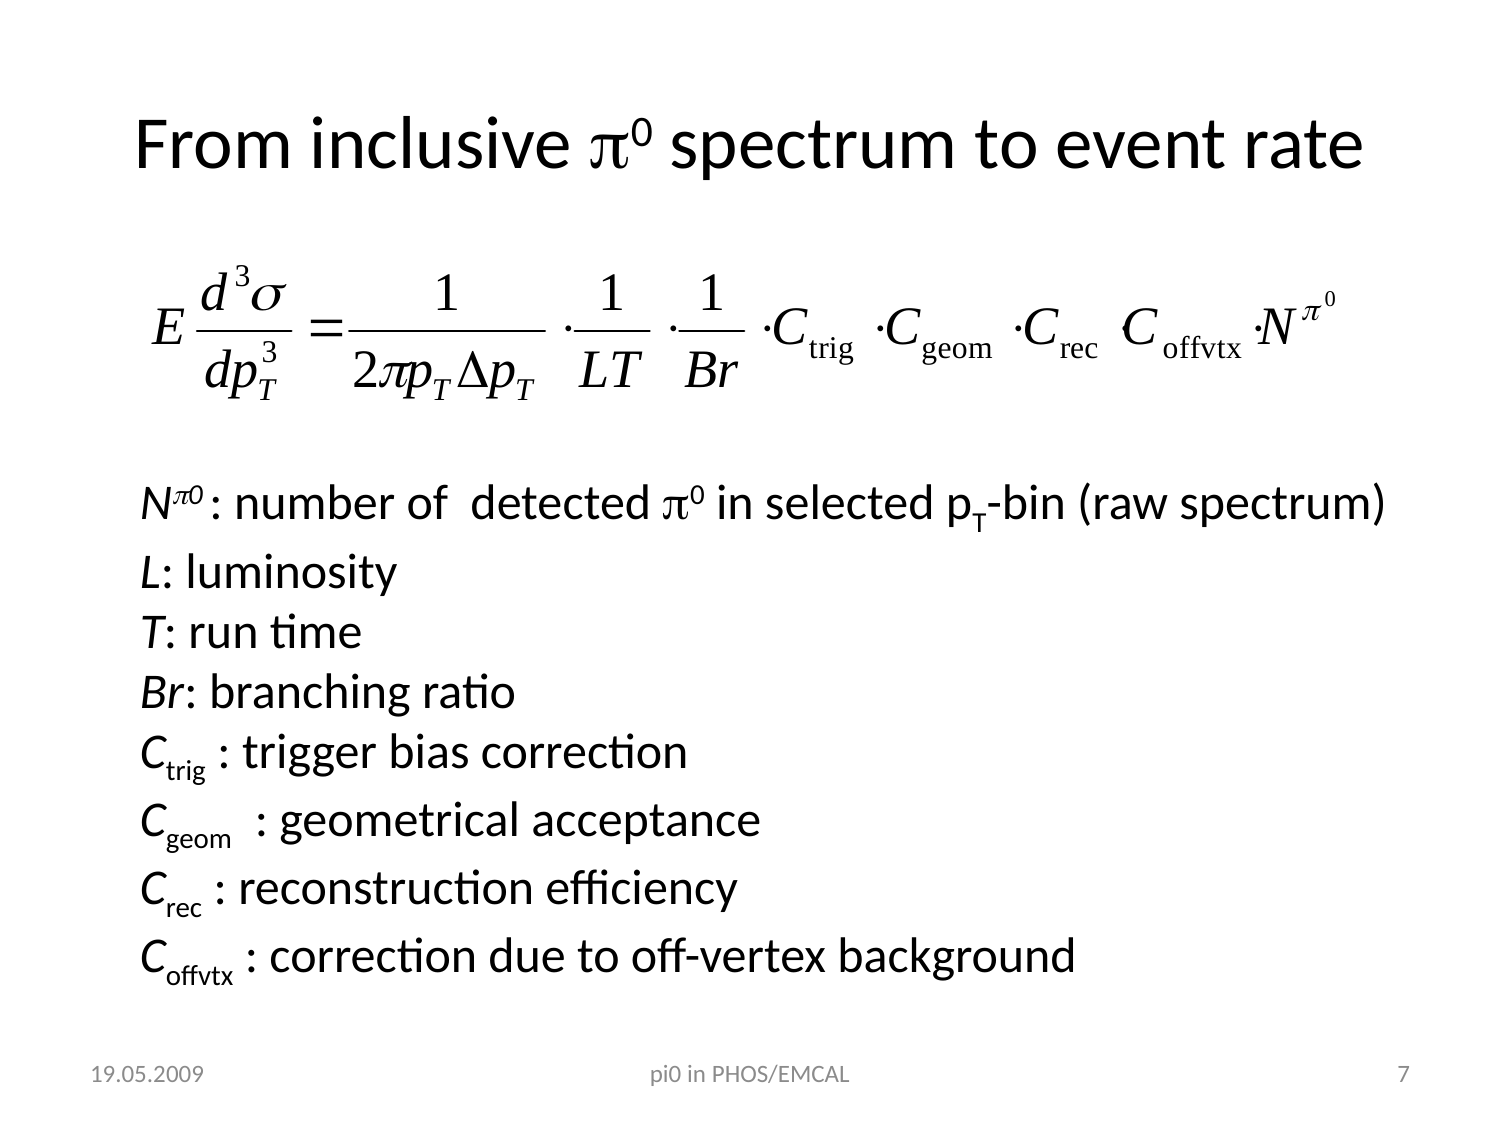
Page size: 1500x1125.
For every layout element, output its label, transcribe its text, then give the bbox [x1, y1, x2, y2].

slide_number 7 [1074, 1042, 1425, 1103]
footer pi0 in PHOS/EMCAL [512, 1042, 988, 1103]
title From inclusive 0 spectrum to event rate [75, 45, 1425, 233]
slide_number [75, 1042, 425, 1103]
text_box N0 : number of detected 0 in selected pT-bin (raw spectrum) L: luminosity T: run time Br: branching ratio Ctrig : trigger bias correction Cgeom : geometrical acceptance Crec : reconstruction efficiency Coffvtx : correction due to off-vertex background [125, 462, 1438, 999]
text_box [142, 249, 1350, 413]
